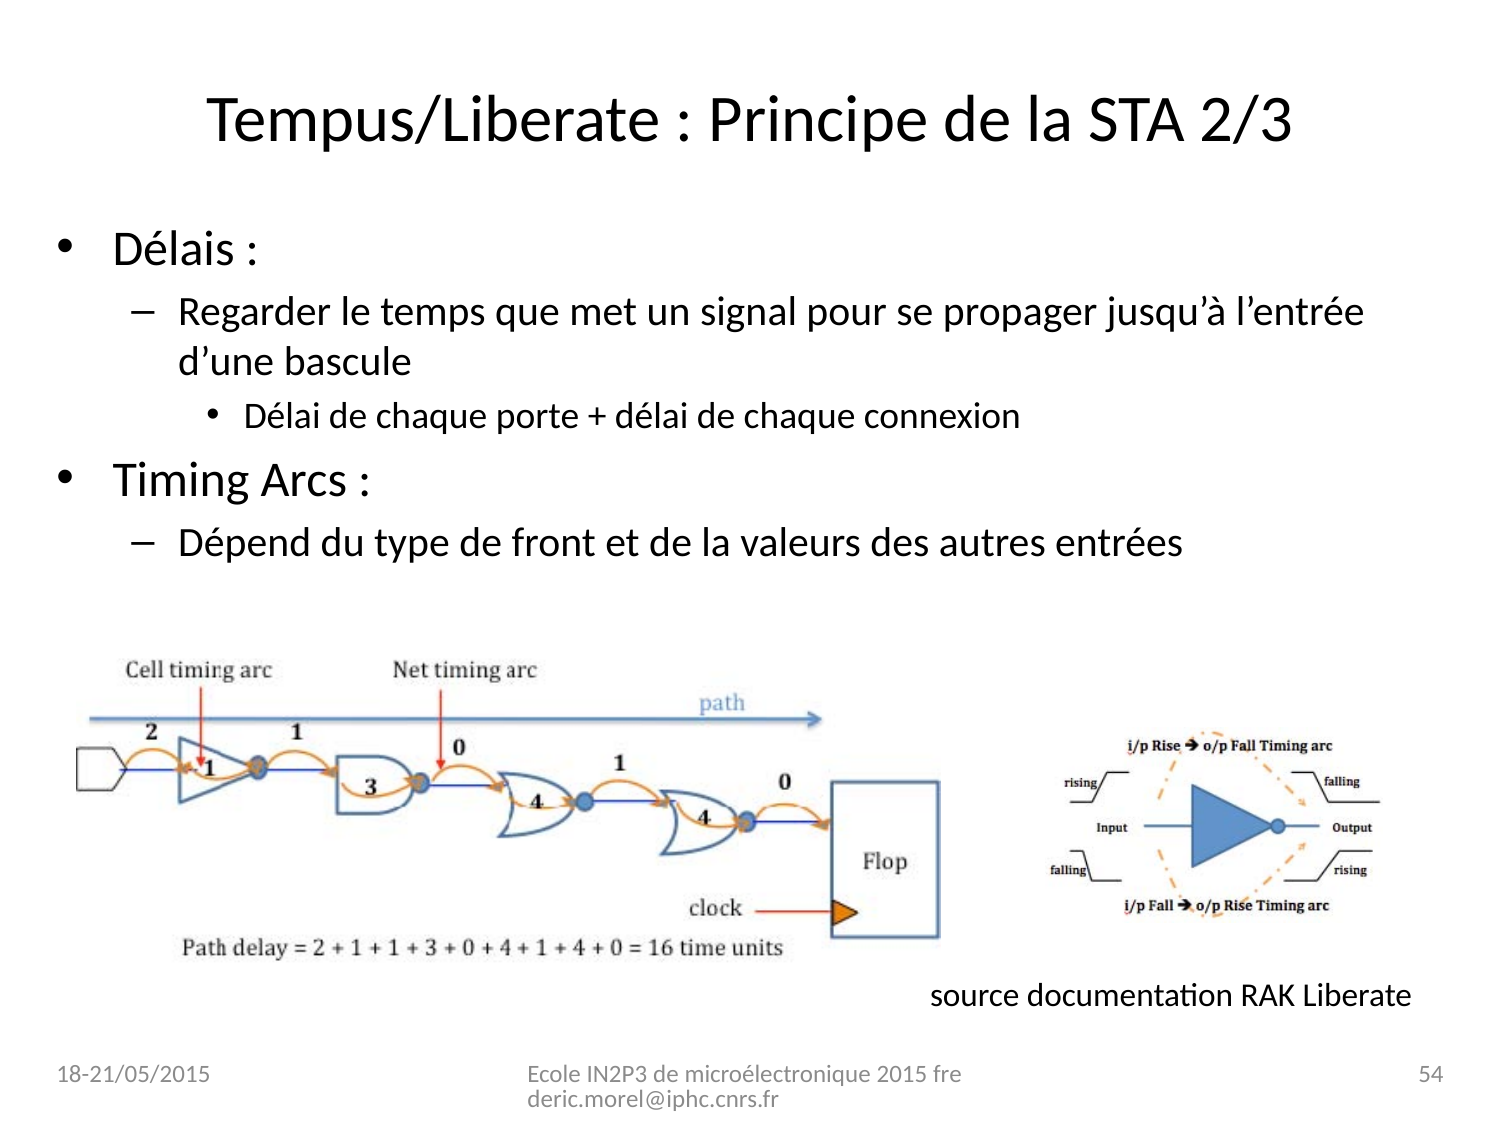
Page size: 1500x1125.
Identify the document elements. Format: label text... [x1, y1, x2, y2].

picture [76, 644, 941, 966]
title Tempus/Liberate : Principe de la STA 2/3 [41, 45, 1459, 185]
text_box source documentation RAK Liberate [915, 965, 1445, 1021]
footer Ecole IN2P3 de microélectronique 2015 frederic.morel@iphc.cnrs.fr [512, 1042, 988, 1103]
picture [1045, 727, 1384, 923]
slide_number 54 [1108, 1042, 1459, 1103]
list Délais : Regarder le temps que met un signal pour se propager jusqu’à l’entrée d’une bascule Délai de chaque porte + délai de chaque connexion Timing Arcs : Dépend du type de front et de la valeurs des autres entrées [41, 208, 1459, 1005]
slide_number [41, 1042, 392, 1103]
